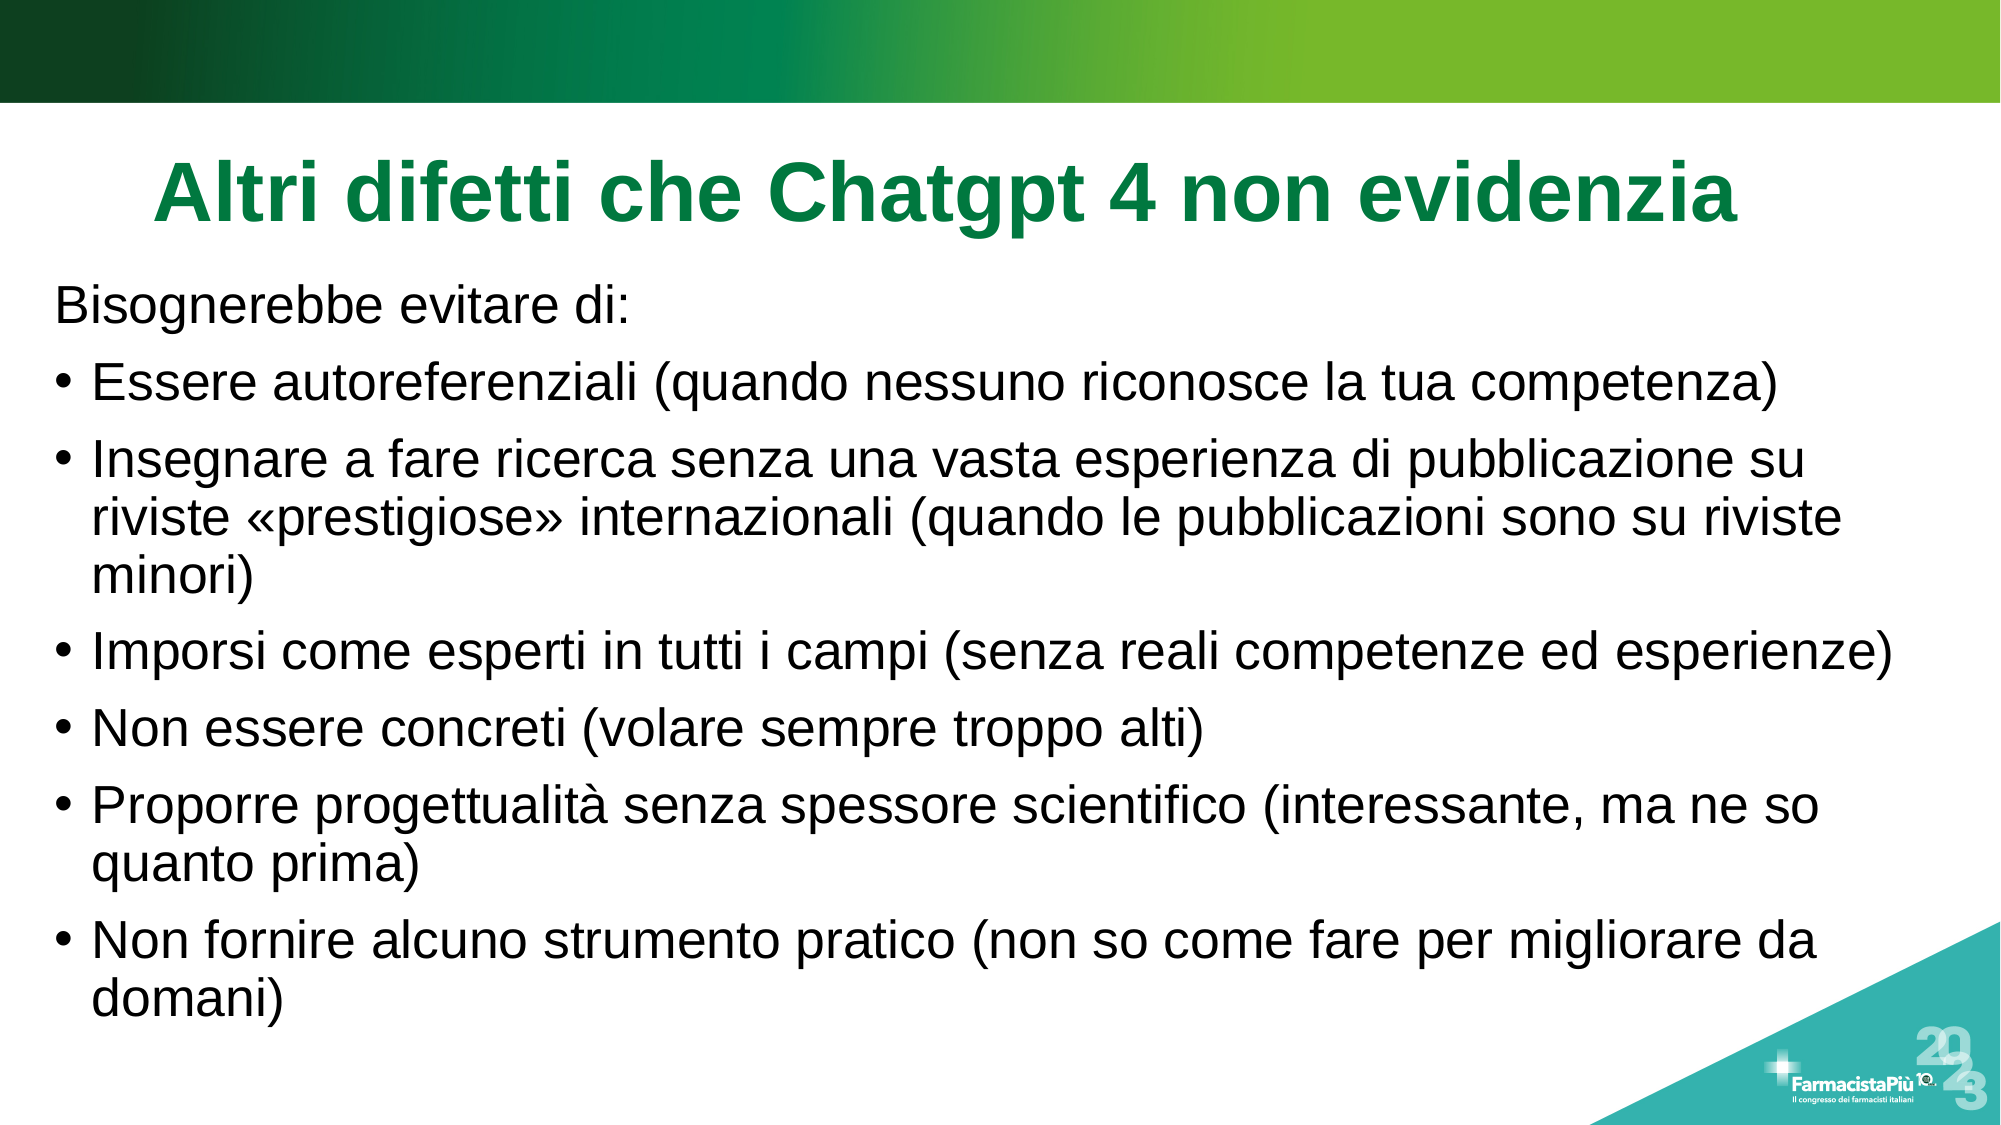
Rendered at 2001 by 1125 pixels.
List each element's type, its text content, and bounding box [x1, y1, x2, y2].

picture [0, 0, 2001, 1125]
title Altri difetti che Chatgpt 4 non evidenzia [137, 140, 1837, 269]
list Bisognerebbe evitare di: Essere autoreferenziali (quando nessuno riconosce la tua competenza) Insegnare a fare ricerca senza una vasta esperienza di pubblicazione su riviste «prestigiose» internazionali (quando le pubblicazioni sono su riviste minori) Imporsi come esperti in tutti i campi (senza reali competenze ed esperienze) Non essere concreti (volare sempre troppo alti) Proporre progettualità senza spessore scientifico (interessante, ma ne so quanto prima) Non fornire alcuno strumento pratico (non so come fare per migliorare da domani) [39, 269, 1959, 1045]
